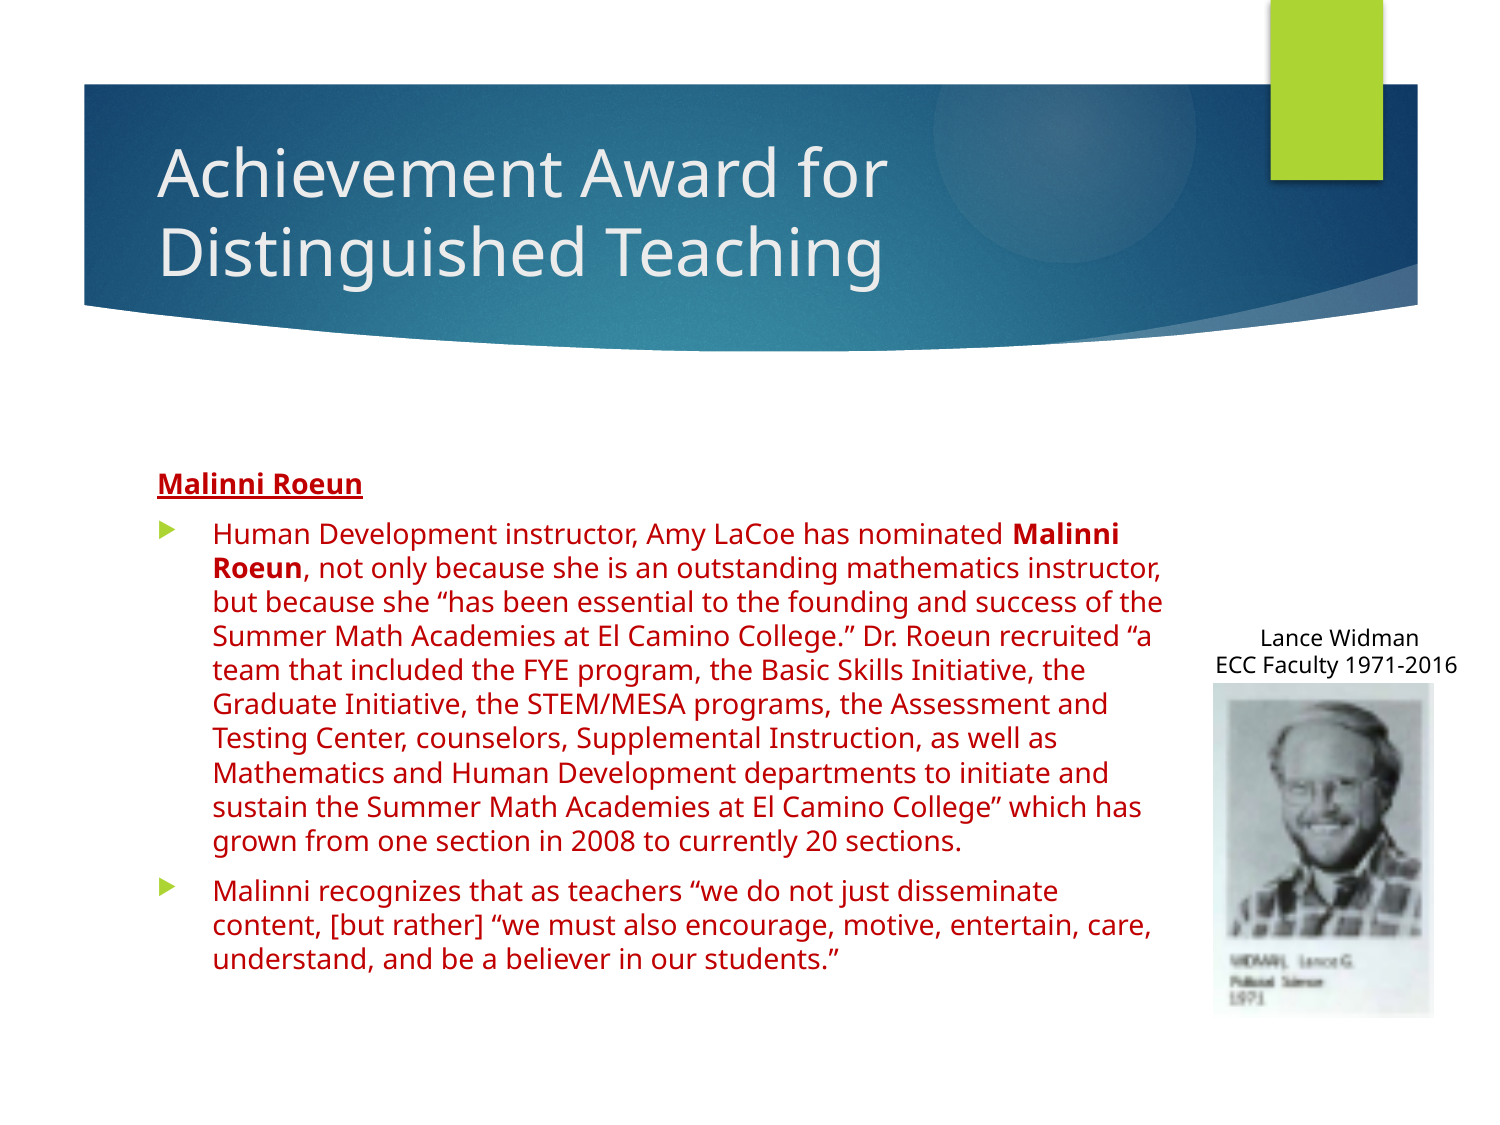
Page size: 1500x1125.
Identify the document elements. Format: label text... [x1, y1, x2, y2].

list Malinni Roeun Human Development instructor, Amy LaCoe has nominated Malinni Roeun, not only because she is an outstanding mathematics instructor, but because she “has been essential to the founding and success of the Summer Math Academies at El Camino College.” Dr. Roeun recruited “a team that included the FYE program, the Basic Skills Initiative, the Graduate Initiative, the STEM/MESA programs, the Assessment and Testing Center, counselors, Supplemental Instruction, as well as Mathematics and Human Development departments to initiate and sustain the Summer Math Academies at El Camino College” which has grown from one section in 2008 to currently 20 sections. Malinni recognizes that as teachers “we do not just disseminate content, [but rather] “we must also encourage, motive, entertain, care, understand, and be a believer in our students.” [142, 408, 1183, 988]
picture [1213, 683, 1434, 1018]
title Achievement Award for Distinguished Teaching [142, 152, 1183, 269]
